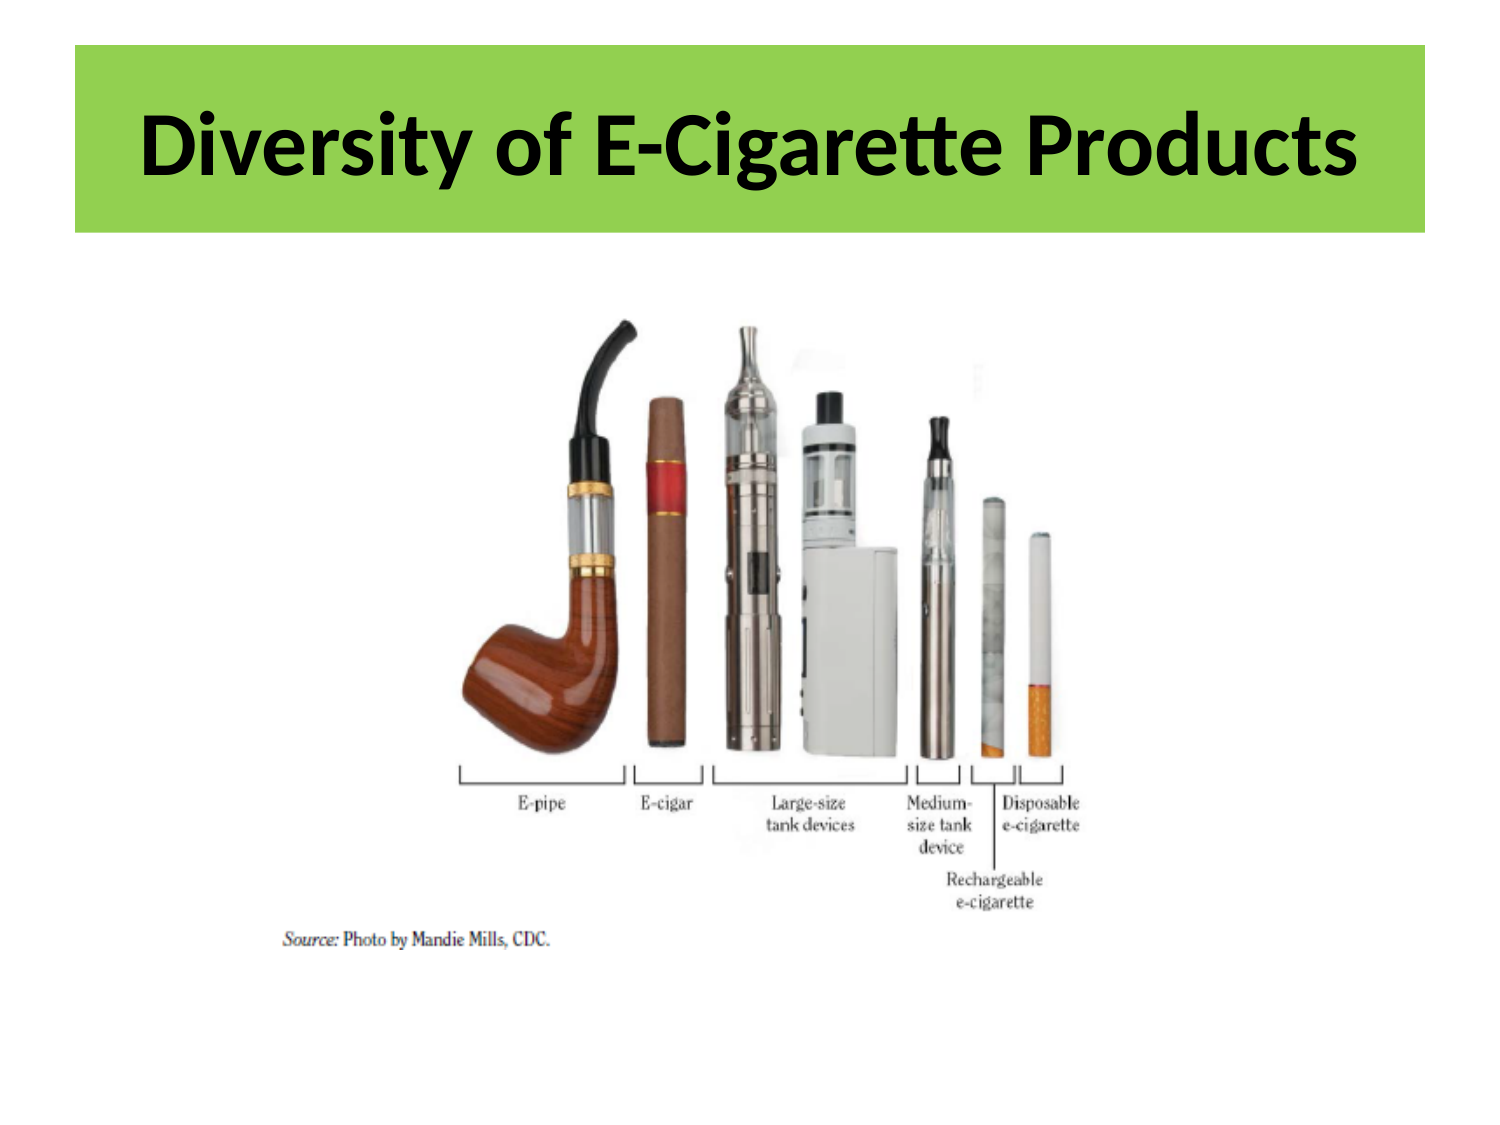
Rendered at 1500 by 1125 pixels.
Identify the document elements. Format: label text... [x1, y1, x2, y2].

picture [262, 299, 1201, 951]
title Diversity of E-Cigarette Products [75, 45, 1425, 233]
